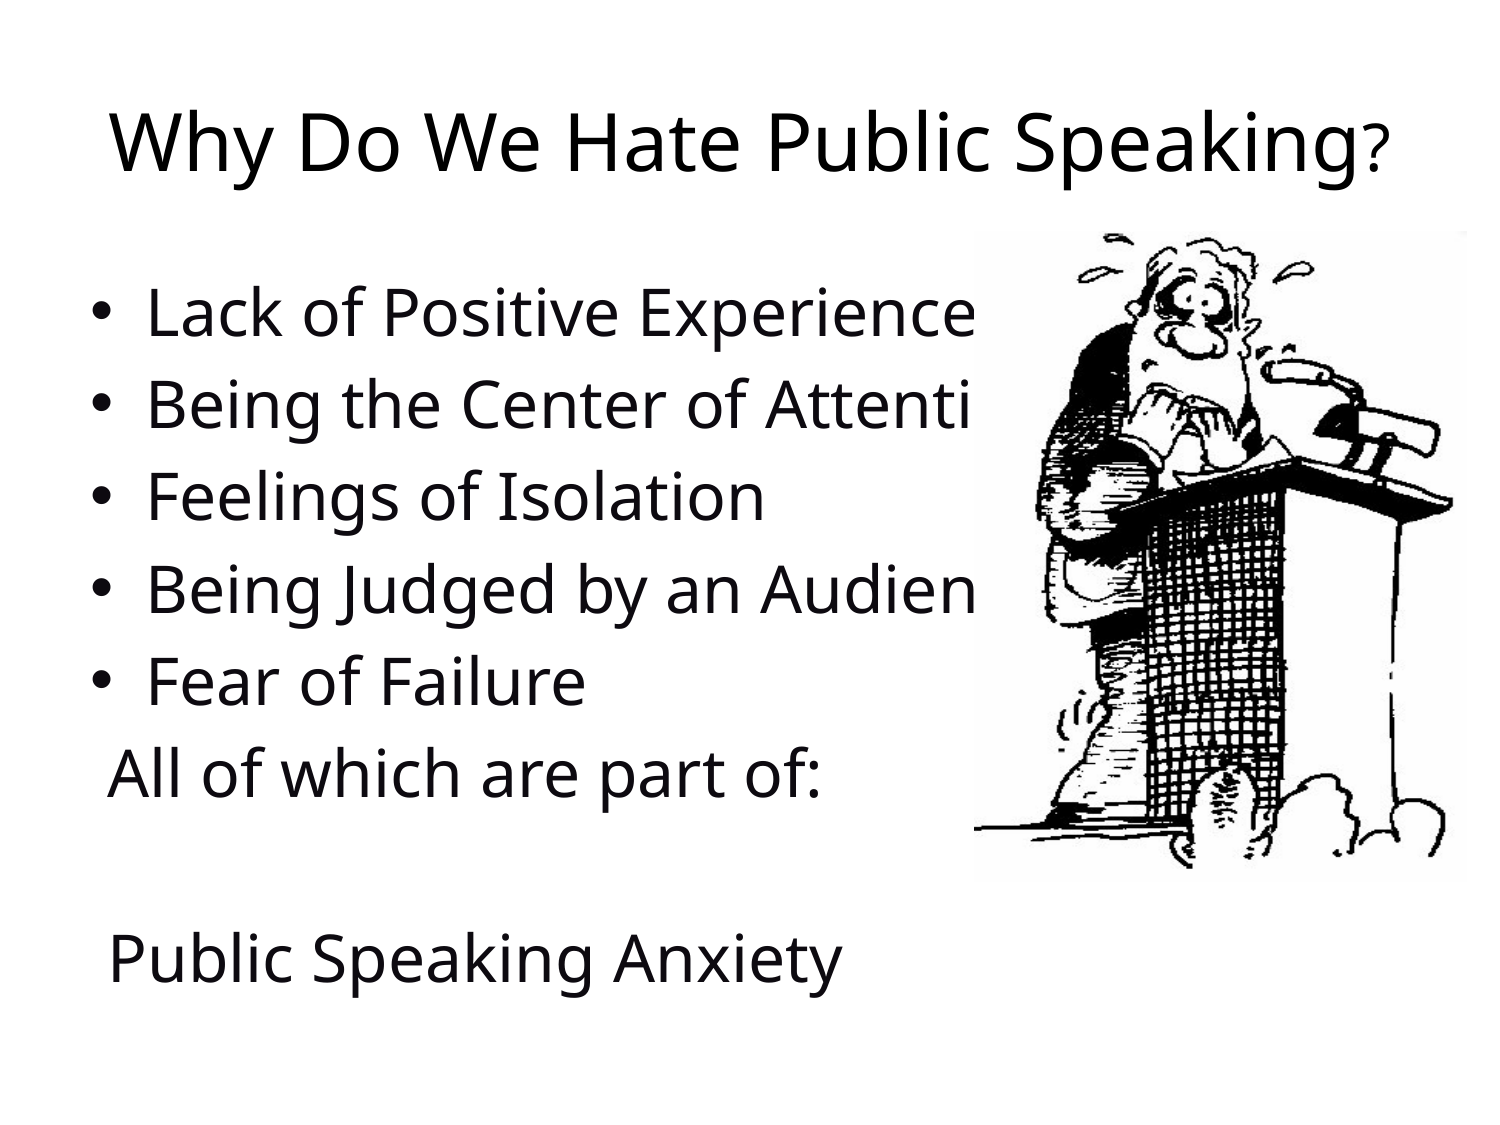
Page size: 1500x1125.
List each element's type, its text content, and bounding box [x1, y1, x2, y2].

list Lack of Positive Experience Being the Center of Attention Feelings of Isolation Being Judged by an Audience Fear of Failure All of which are part of: Public Speaking Anxiety [75, 262, 1425, 1005]
picture [974, 231, 1467, 882]
title Why Do We Hate Public Speaking? [75, 45, 1425, 233]
